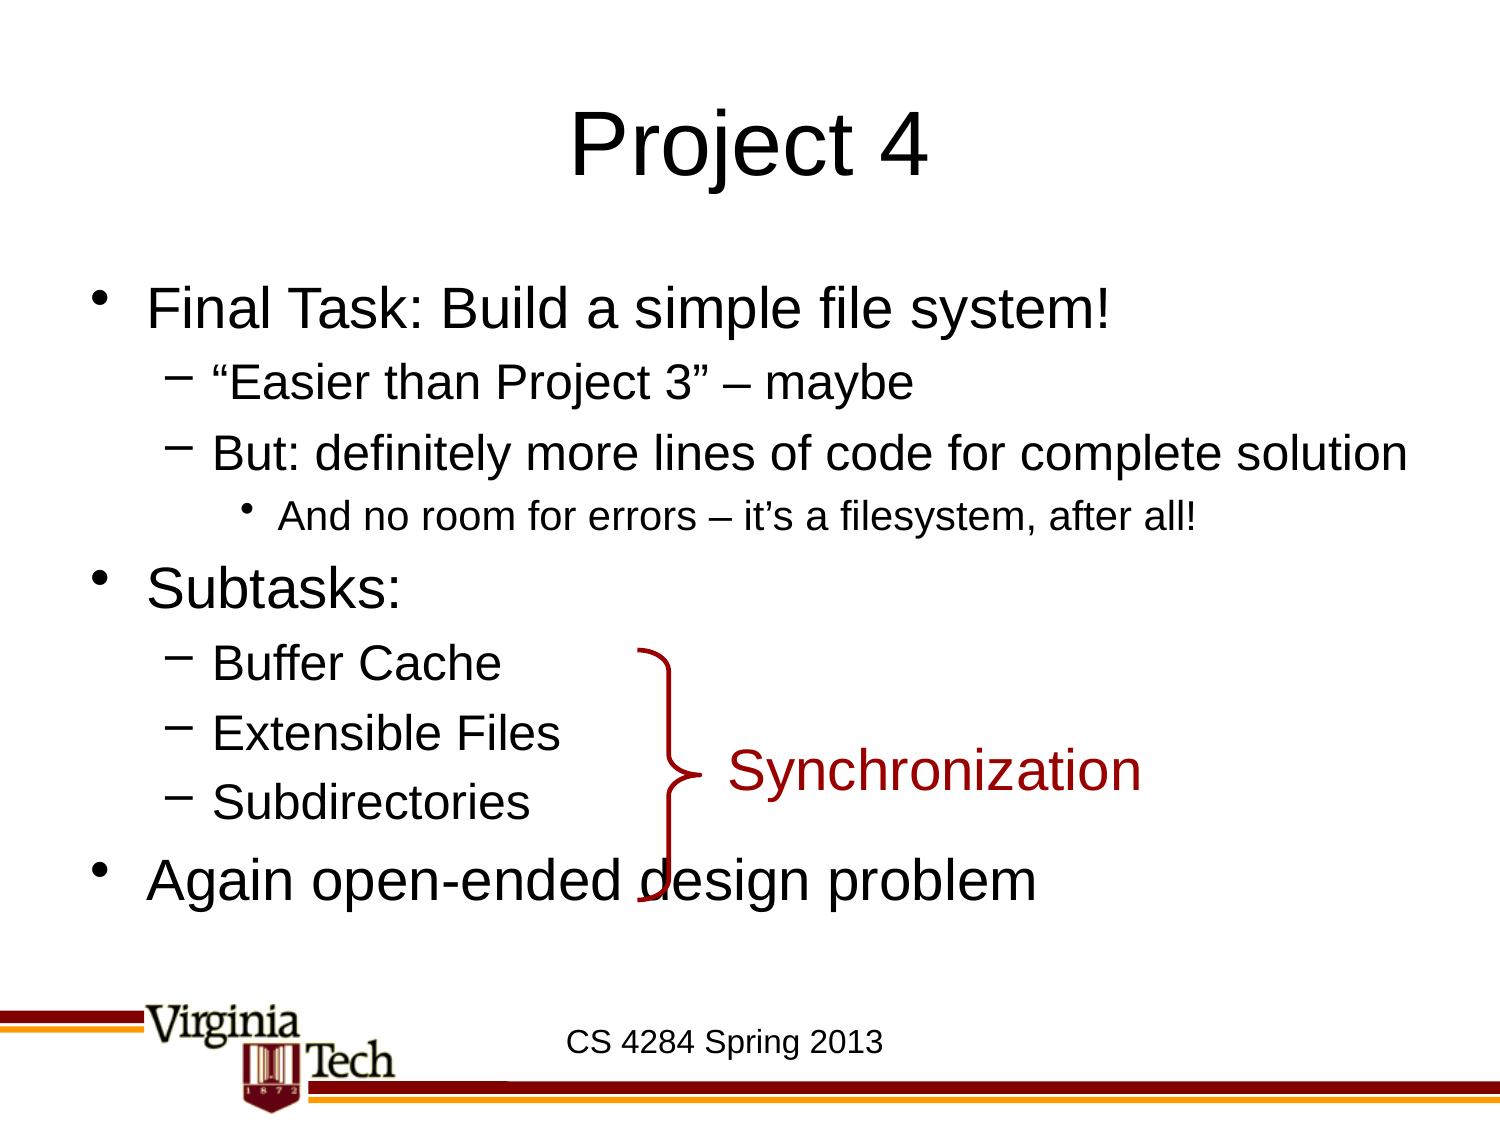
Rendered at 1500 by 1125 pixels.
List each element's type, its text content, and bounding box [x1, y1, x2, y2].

picture [125, 1005, 413, 1125]
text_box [637, 649, 1159, 901]
title Project 4 [75, 45, 1425, 233]
list Final Task: Build a simple file system! “Easier than Project 3” – maybe But: definitely more lines of code for complete solution And no room for errors – it’s a filesystem, after all! Subtasks: Buffer Cache Extensible Files Subdirectories Again open-ended design problem [75, 262, 1425, 1005]
footer CS 4284 Spring 2013 [449, 1012, 1001, 1076]
